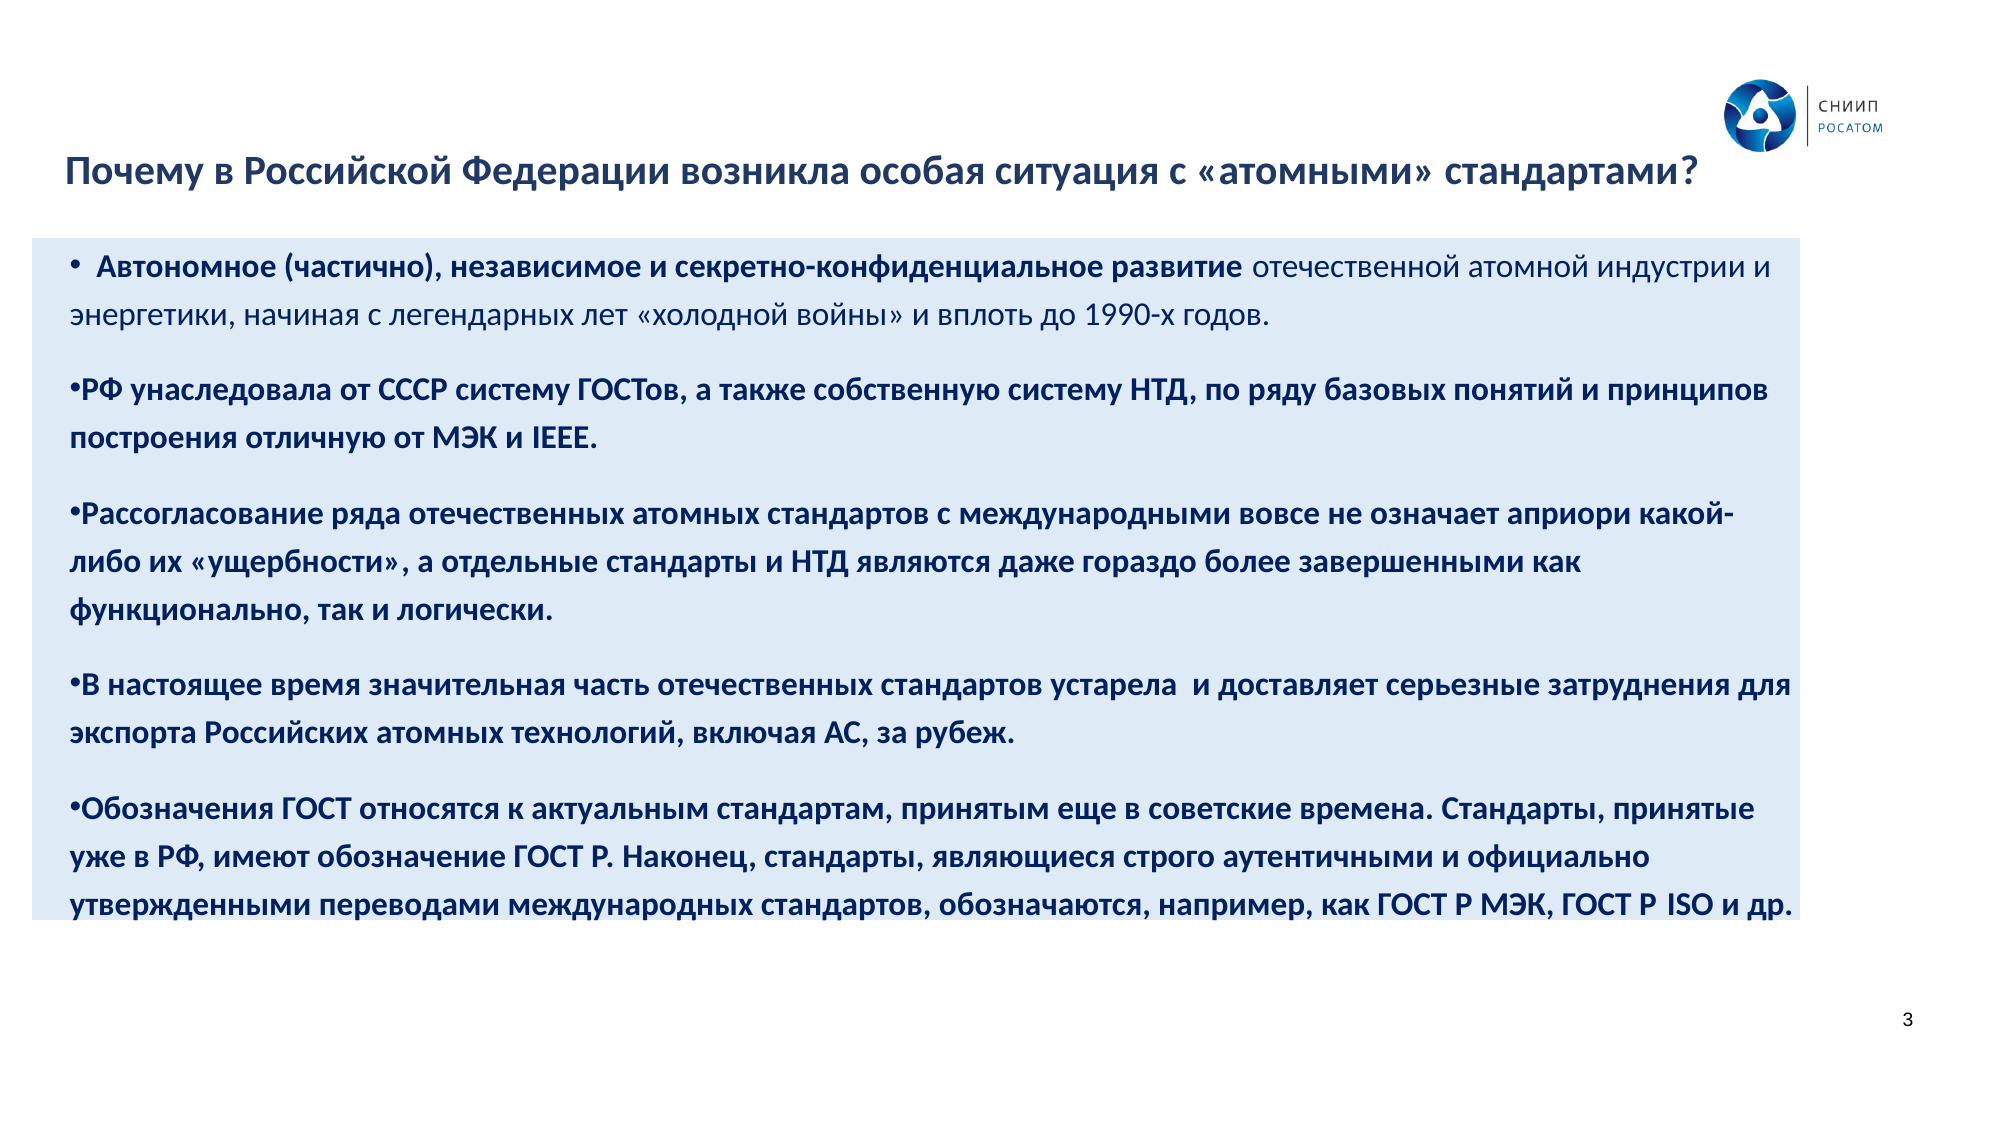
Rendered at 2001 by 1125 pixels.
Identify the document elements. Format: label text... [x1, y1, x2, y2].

title Почему в Российской Федерации возникла особая ситуация с «атомными» стандартами? [65, 148, 1717, 213]
list Автономное (частично), независимое и секретно-конфиденциальное развитие отечественной атомной индустрии и энергетики, начиная с легендарных лет «холодной войны» и вплоть до 1990-х годов. РФ унаследовала от СССР систему ГОСТов, а также собственную систему НТД, по ряду базовых понятий и принципов построения отличную от МЭК и IEEE. Рассогласование ряда отечественных атомных стандартов с международными вовсе не означает априори какой-либо их «ущербности», а отдельные стандарты и НТД являются даже гораздо более завершенными как функционально, так и логически. В настоящее время значительная часть отечественных стандартов устарела и доставляет серьезные затруднения для экспорта Российских атомных технологий, включая АС, за рубеж. Обозначения ГОСТ относятся к актуальным стандартам, принятым еще в советские времена. Стандарты, принятые уже в РФ, имеют обозначение ГОСТ Р. Наконец, стандарты, являющиеся строго аутентичными и официально утвержденными переводами международных стандартов, обозначаются, например, как ГОСТ Р МЭК, ГОСТ Р ISO и др. [32, 237, 1800, 920]
picture [1687, 71, 1916, 160]
